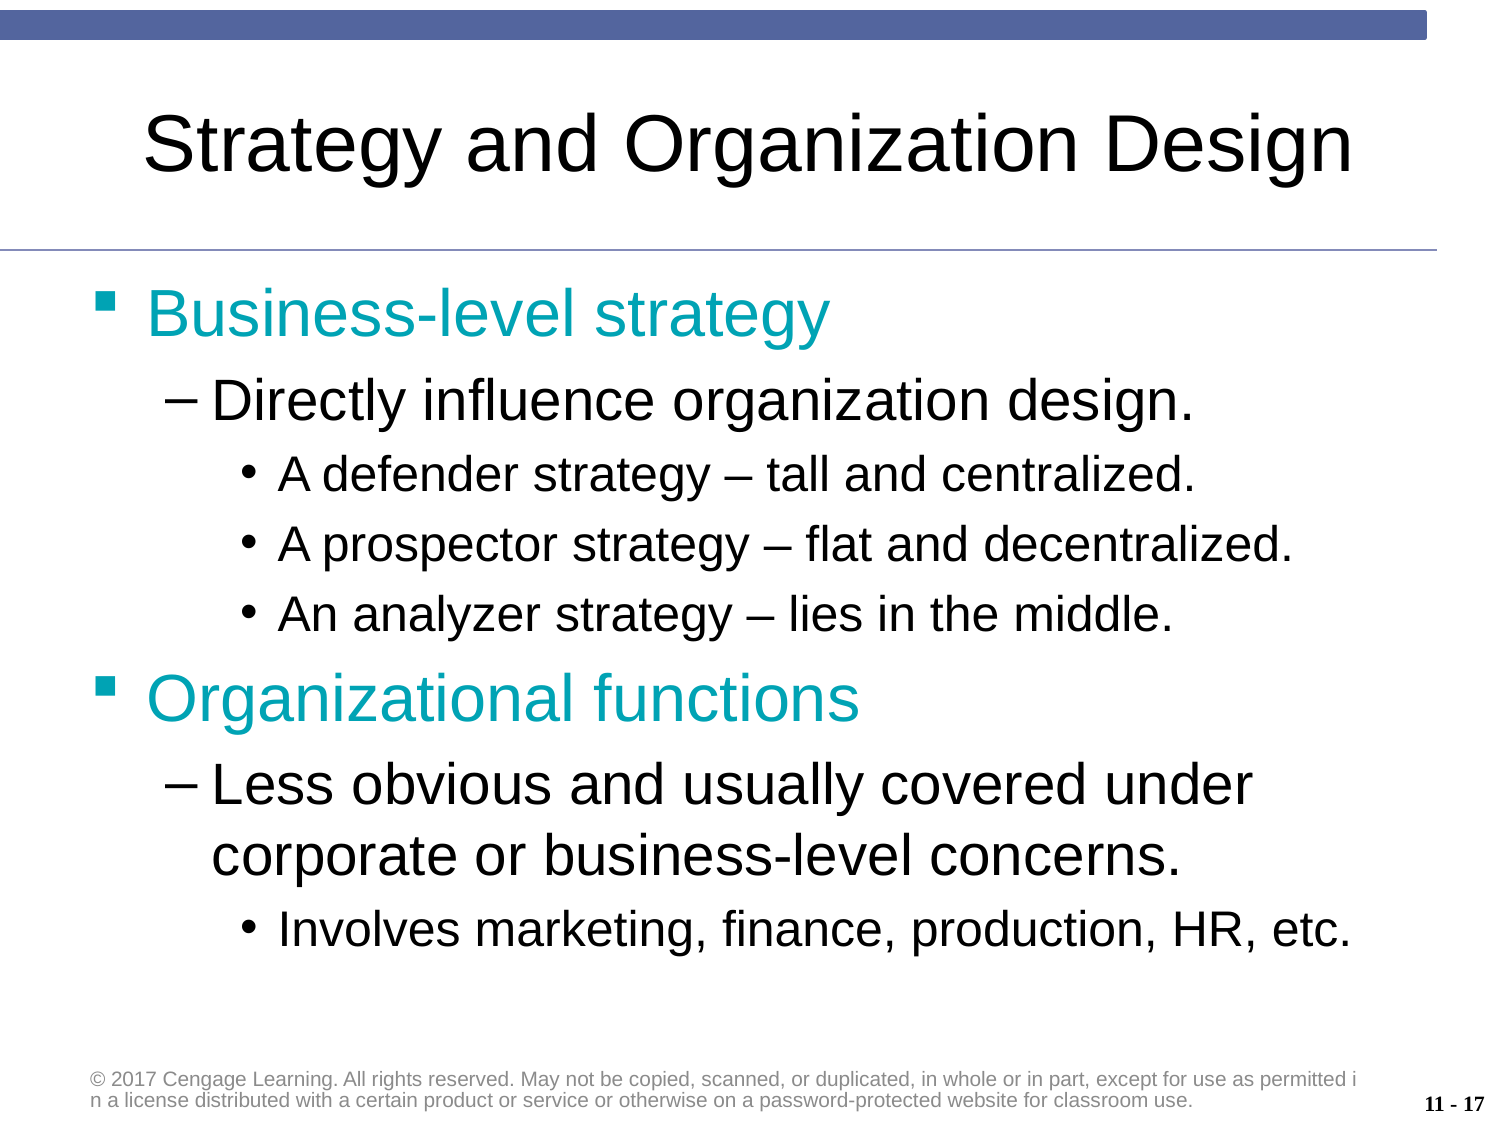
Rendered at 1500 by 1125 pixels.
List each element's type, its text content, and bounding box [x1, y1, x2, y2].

title Strategy and Organization Design [75, 45, 1425, 233]
list Business-level strategy Directly influence organization design. A defender strategy – tall and centralized. A prospector strategy – flat and decentralized. An analyzer strategy – lies in the middle. Organizational functions Less obvious and usually covered under corporate or business-level concerns. Involves marketing, finance, production, HR, etc. [75, 262, 1425, 1005]
footer © 2017 Cengage Learning. All rights reserved. May not be copied, scanned, or duplicated, in whole or in part, except for use as permitted in a license distributed with a certain product or service or otherwise on a password-protected website for classroom use. [75, 1037, 1375, 1120]
